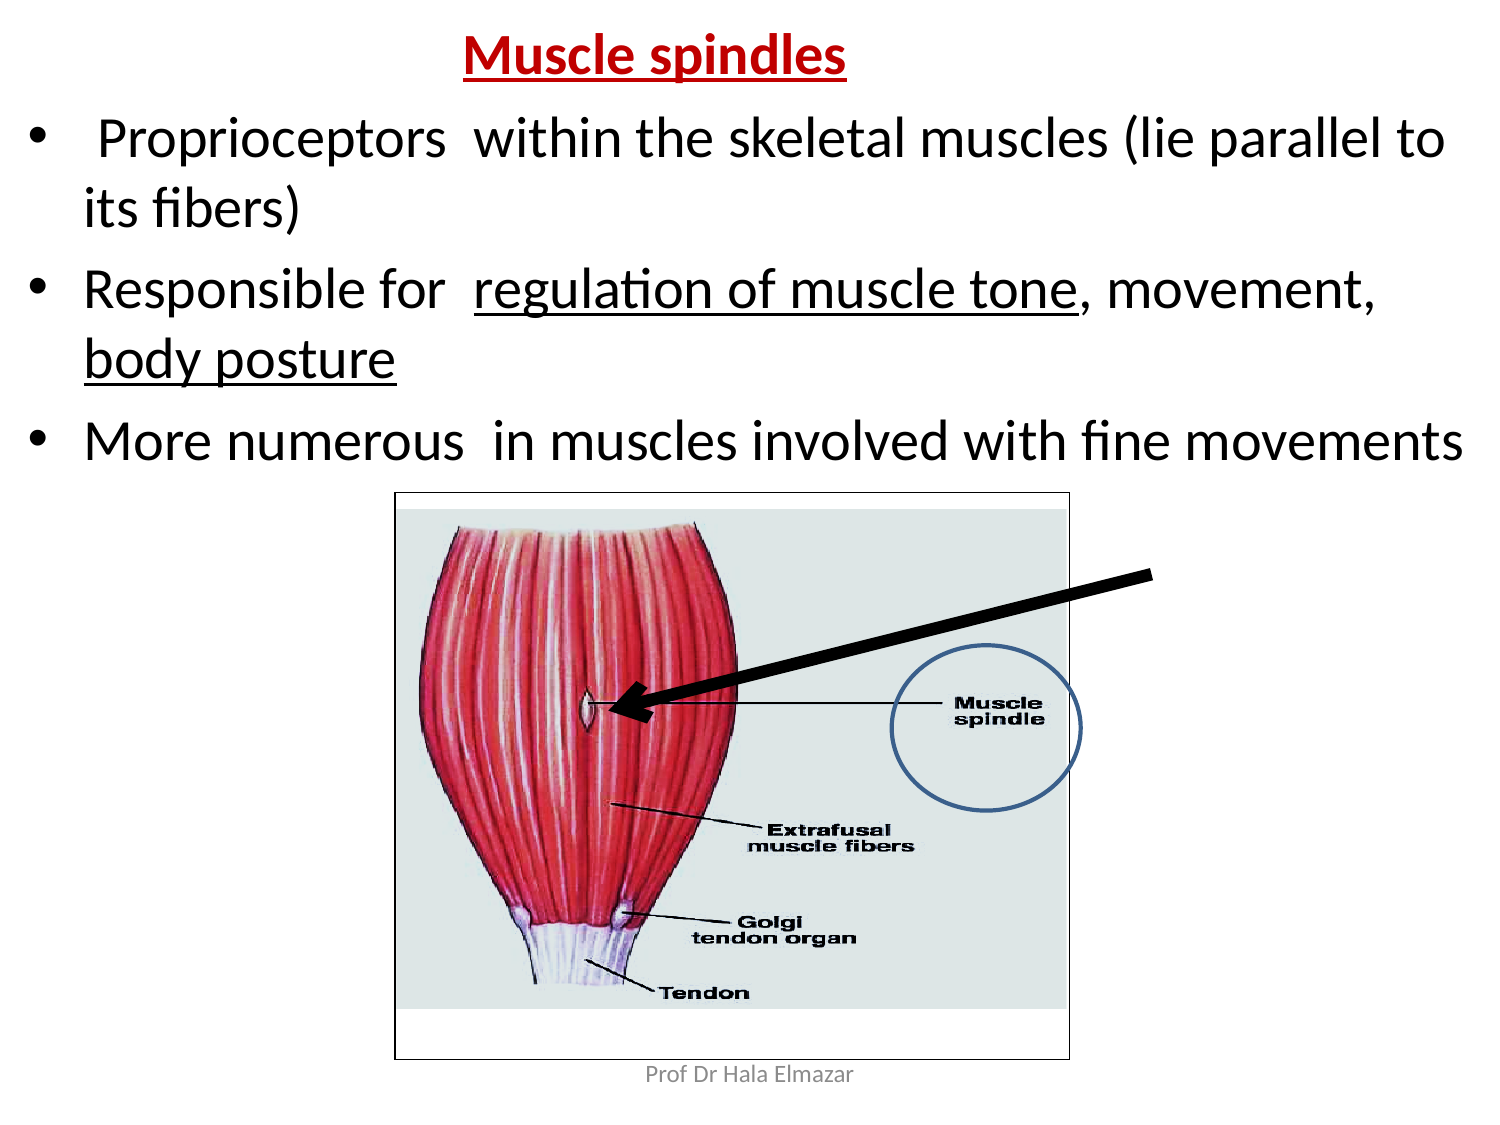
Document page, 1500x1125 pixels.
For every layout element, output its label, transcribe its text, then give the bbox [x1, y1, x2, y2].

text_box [608, 573, 1152, 711]
picture [395, 492, 1070, 1059]
text_box [1073, 719, 1083, 766]
list Muscle spindles Proprioceptors within the skeletal muscles (lie parallel to its fibers) Responsible for regulation of muscle tone, movement, body posture More numerous in muscles involved with fine movements [12, 0, 1500, 1125]
footer Prof Dr Hala Elmazar [512, 1066, 988, 1103]
